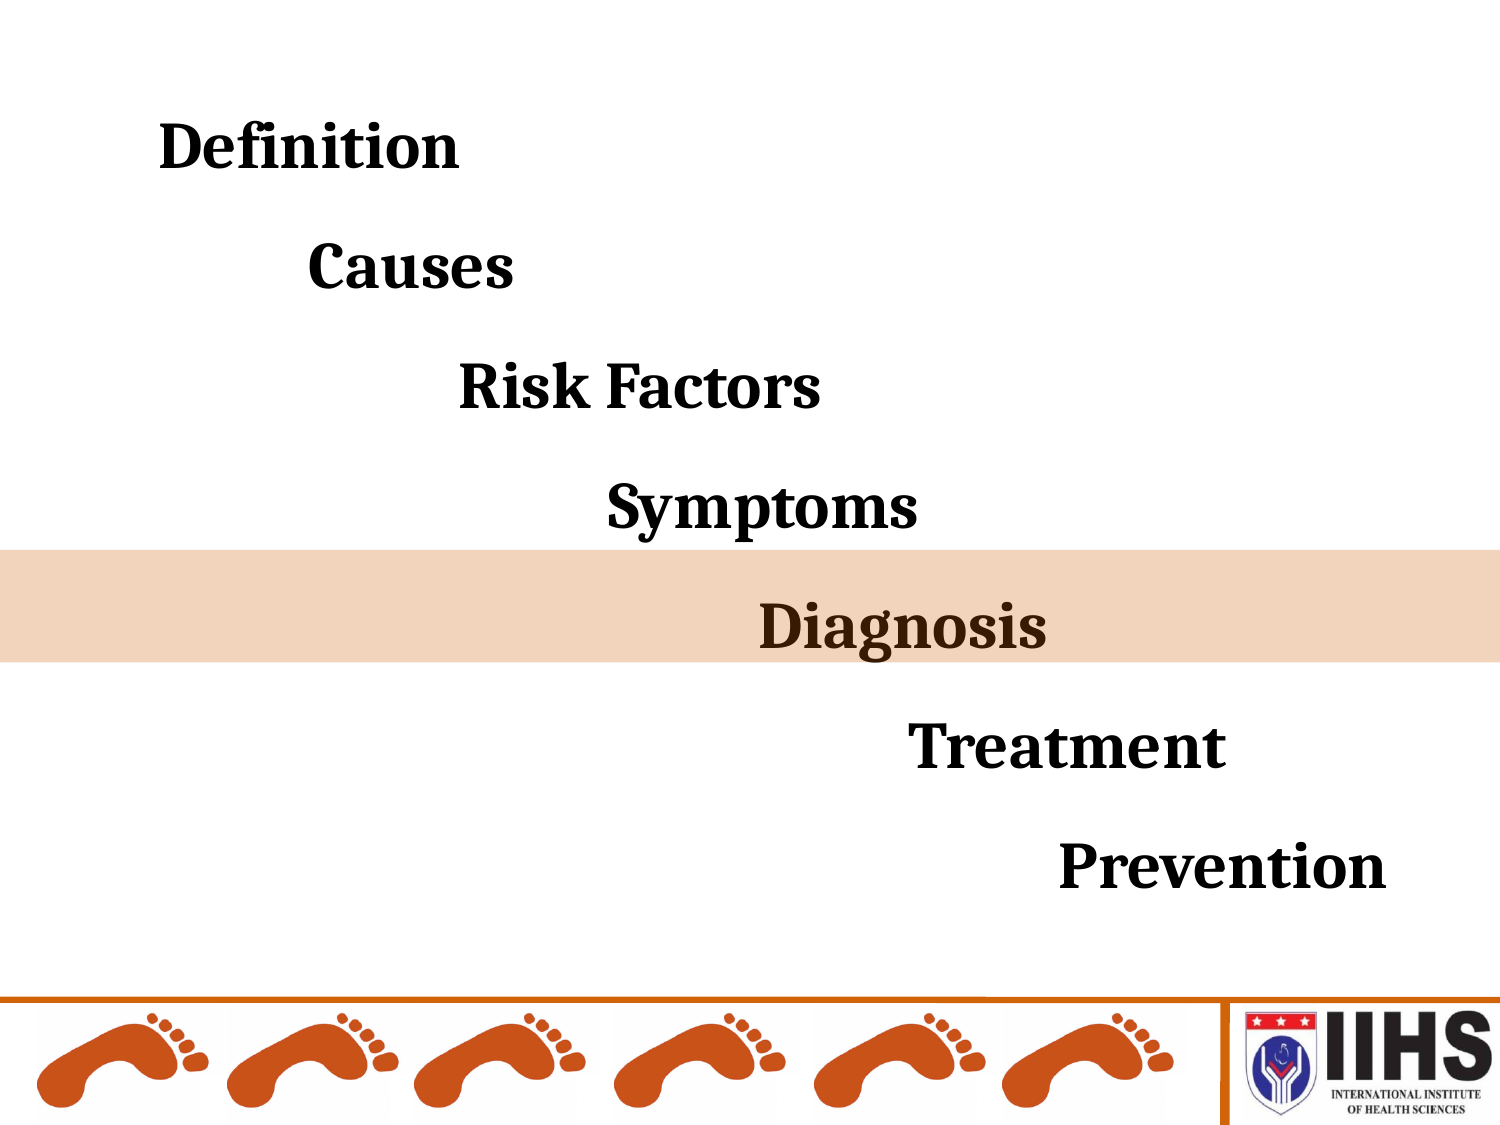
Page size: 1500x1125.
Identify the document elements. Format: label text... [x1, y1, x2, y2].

text_box [0, 548, 1500, 665]
picture [1243, 1004, 1500, 1125]
text_box Definition Causes Risk Factors Symptoms Diagnosis Treatment Prevention [87, 54, 1463, 548]
picture [814, 1004, 1001, 1125]
picture [1002, 1004, 1188, 1125]
picture [614, 1004, 801, 1125]
picture [414, 1004, 601, 1125]
text_box Definition Causes Risk Factors Symptoms Diagnosis Treatment Prevention [87, 665, 1463, 909]
picture [227, 1004, 413, 1125]
picture [37, 1004, 223, 1125]
